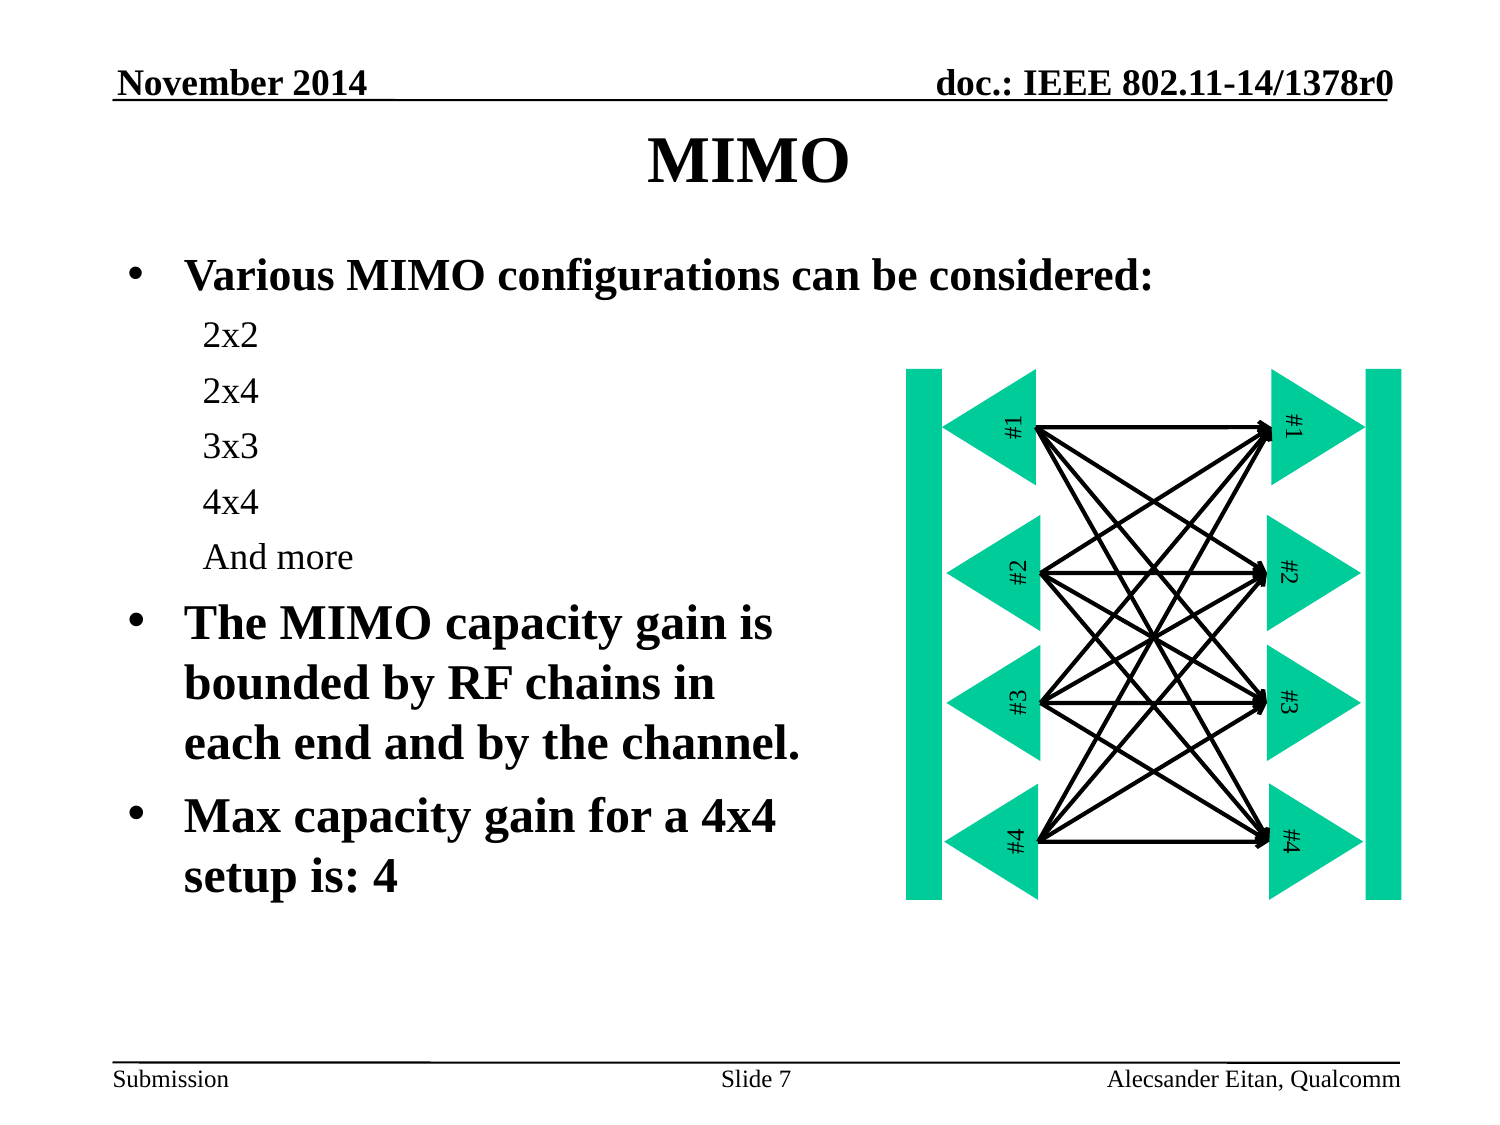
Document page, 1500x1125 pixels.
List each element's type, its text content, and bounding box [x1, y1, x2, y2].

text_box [887, 386, 1420, 883]
title MIMO [112, 112, 1388, 201]
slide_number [116, 58, 507, 104]
list Various MIMO configurations can be considered: 2x2 2x4 3x3 4x4 And more The MIMO capacity gain is bounded by RF chains in each end and by the channel. Max capacity gain for a 4x4 setup is: 4 [112, 237, 1388, 1032]
footer Alecsander Eitan, Qualcomm [984, 1061, 1402, 1091]
slide_number Slide 7 [712, 1061, 800, 1123]
